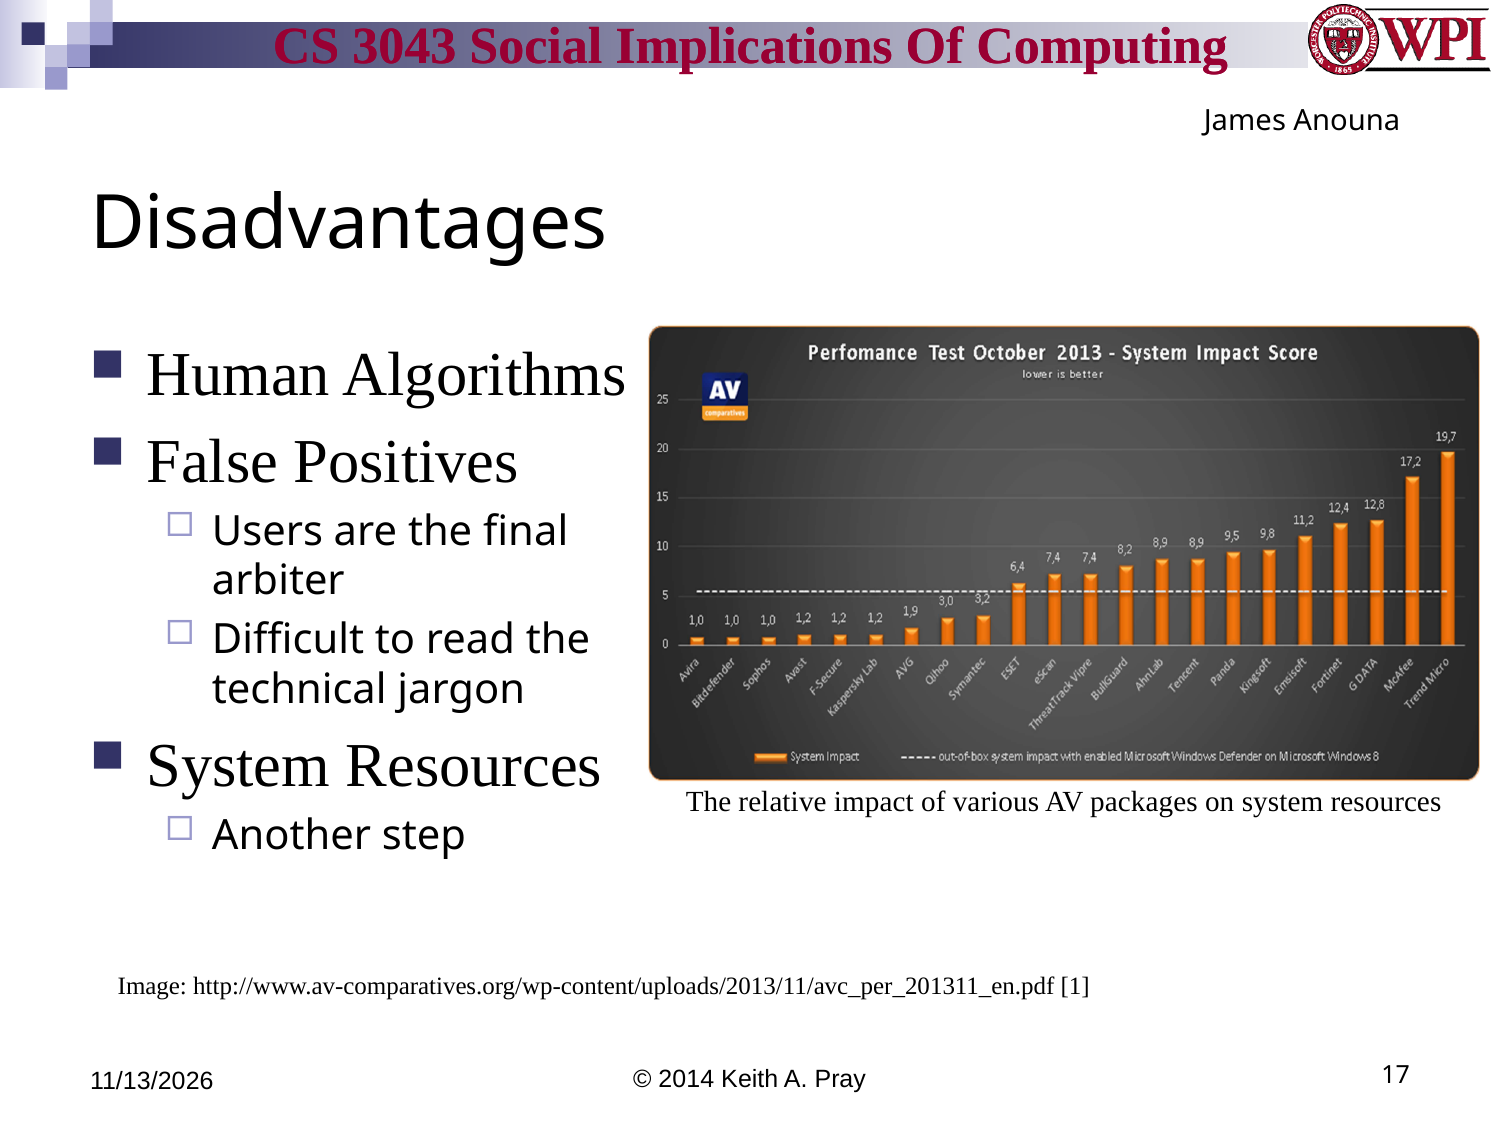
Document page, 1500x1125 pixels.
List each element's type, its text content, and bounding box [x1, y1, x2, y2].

text_box Image: http://www.av-comparatives.org/wp-content/uploads/2013/11/avc_per_201311_en.pdf [1] [102, 962, 1308, 1048]
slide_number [74, 1024, 426, 1103]
footer © 2014 Keith A. Pray [512, 1048, 988, 1101]
title Disadvantages [74, 124, 1426, 313]
list Human Algorithms False Positives Users are the final arbiter Difficult to read the technical jargon System Resources Another step [74, 324, 648, 963]
picture [1308, 3, 1500, 75]
text_box James Anouna [1123, 93, 1481, 144]
text_box The relative impact of various AV packages on system resources [647, 790, 1481, 825]
picture [646, 324, 1482, 782]
slide_number 17 [1074, 1024, 1426, 1101]
